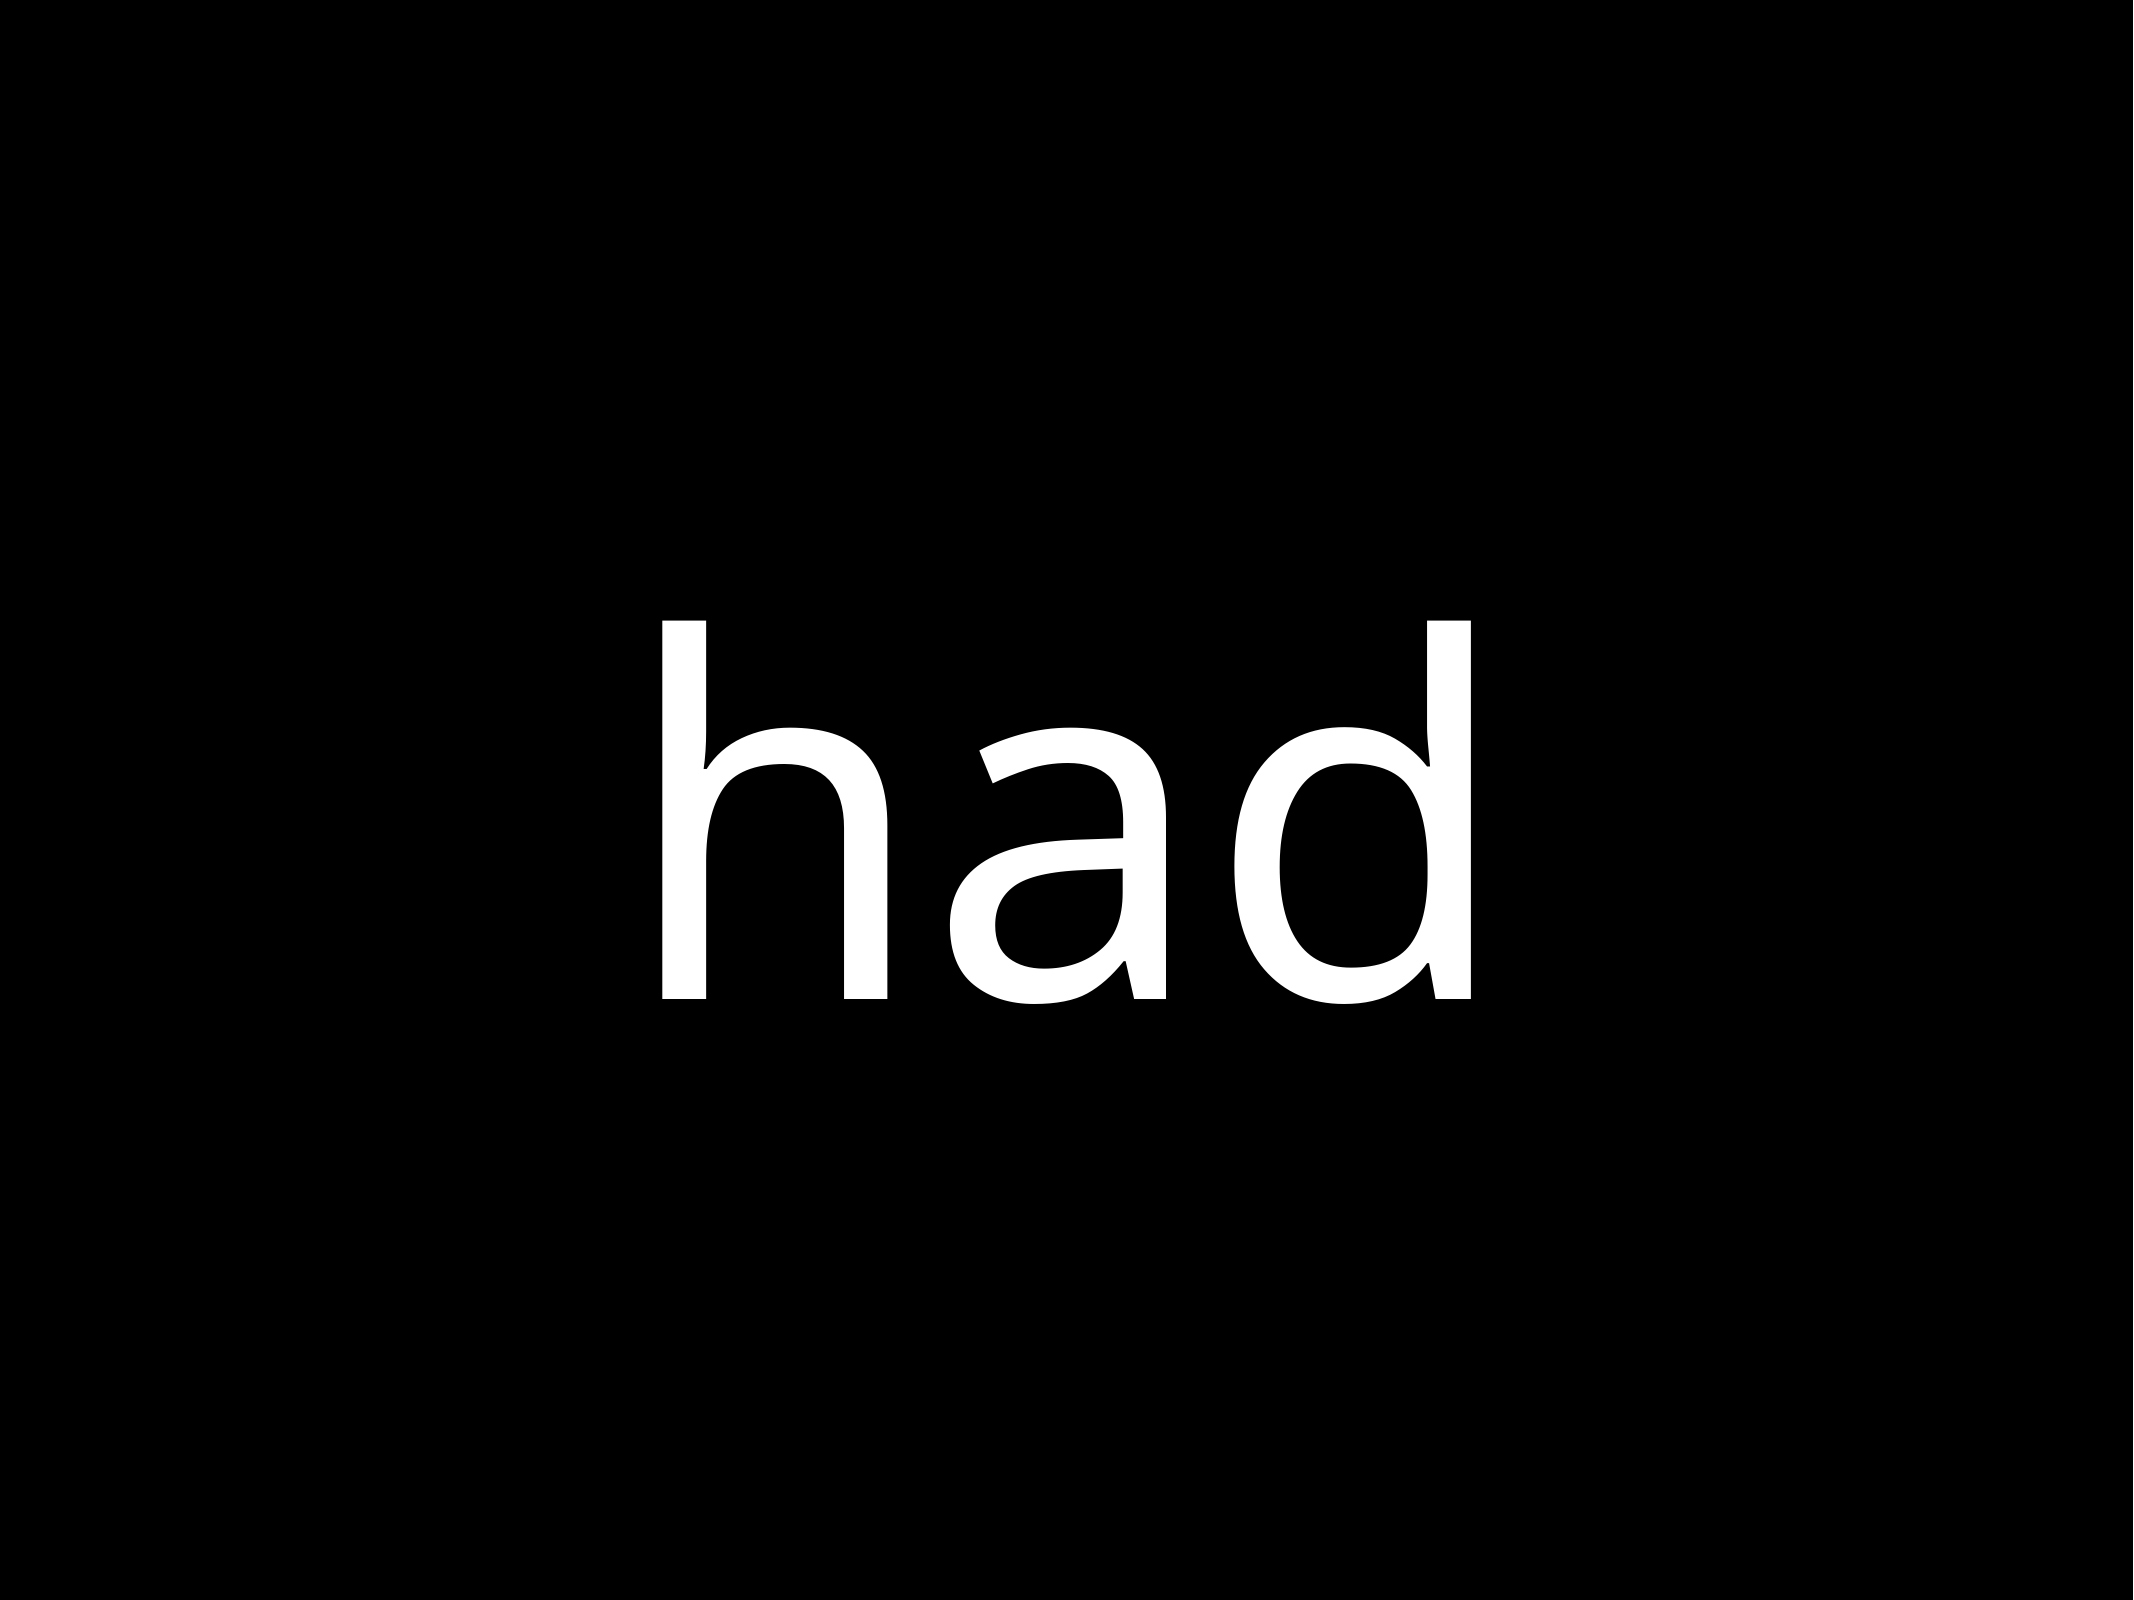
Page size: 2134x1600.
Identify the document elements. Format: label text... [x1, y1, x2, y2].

title had [207, 528, 1926, 1072]
